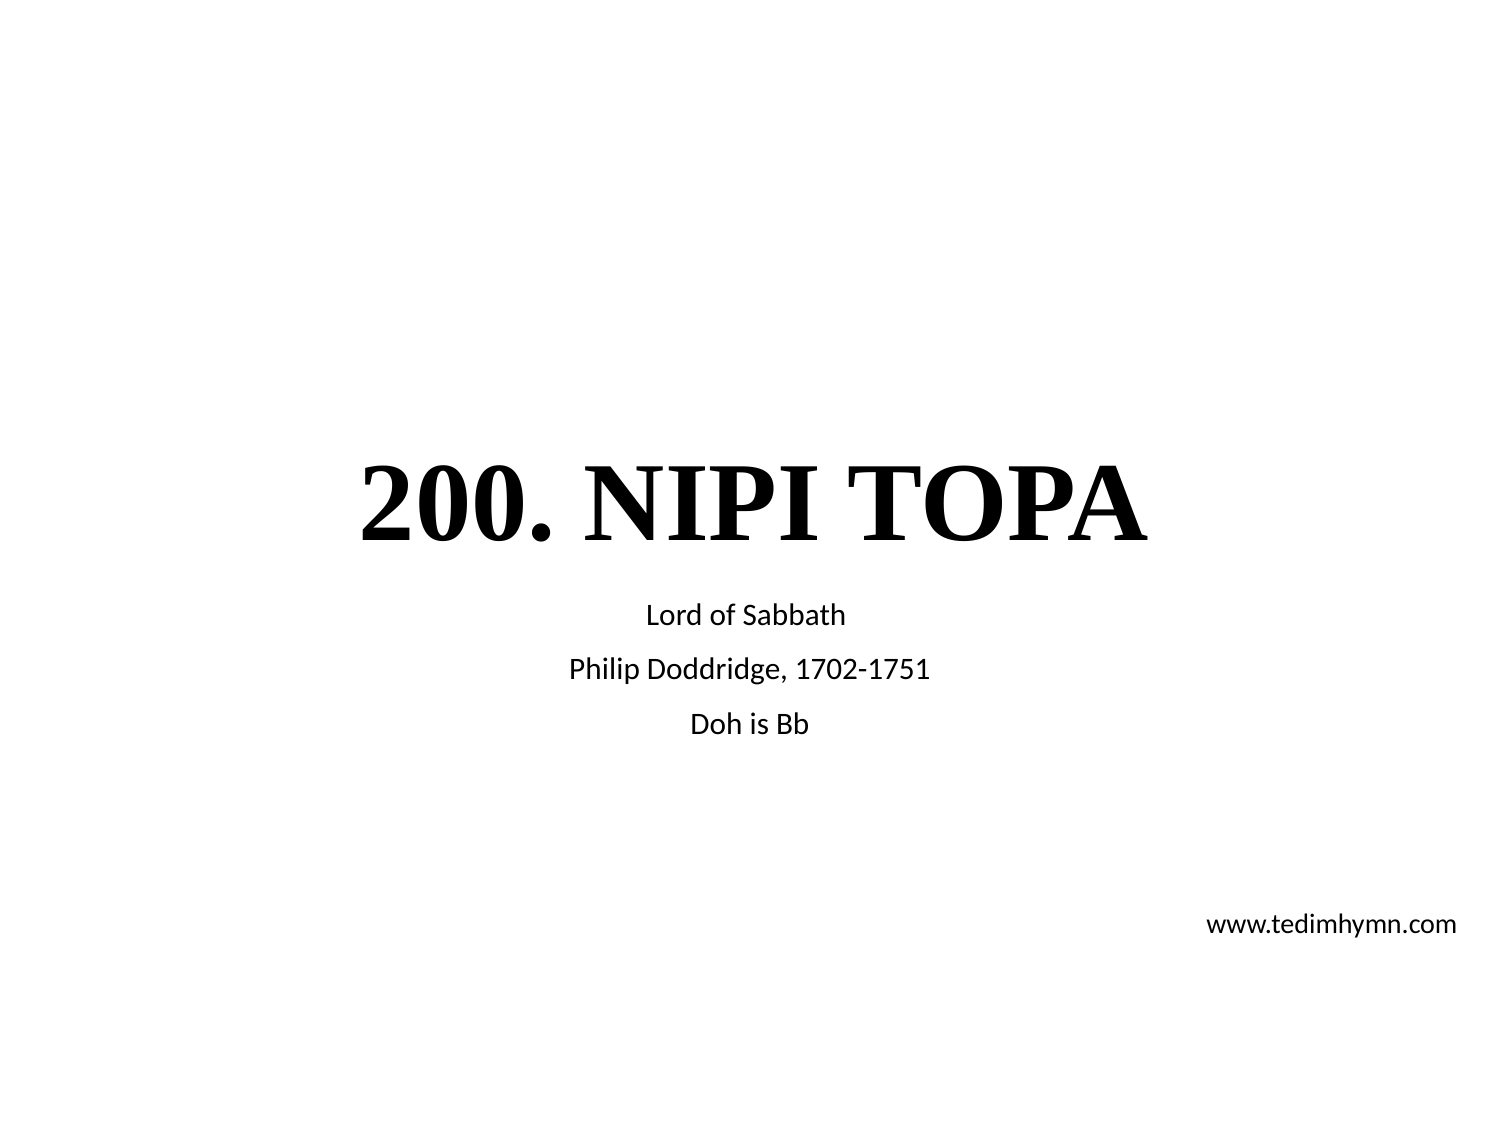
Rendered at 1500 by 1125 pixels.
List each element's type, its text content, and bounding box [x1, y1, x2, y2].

title 200. NIPI TOPA [80, 416, 1428, 573]
text_box www.tedimhymn.com [1191, 897, 1500, 947]
subtitle Lord of Sabbath Philip Doddridge, 1702-1751 Doh is Bb [187, 590, 1313, 863]
